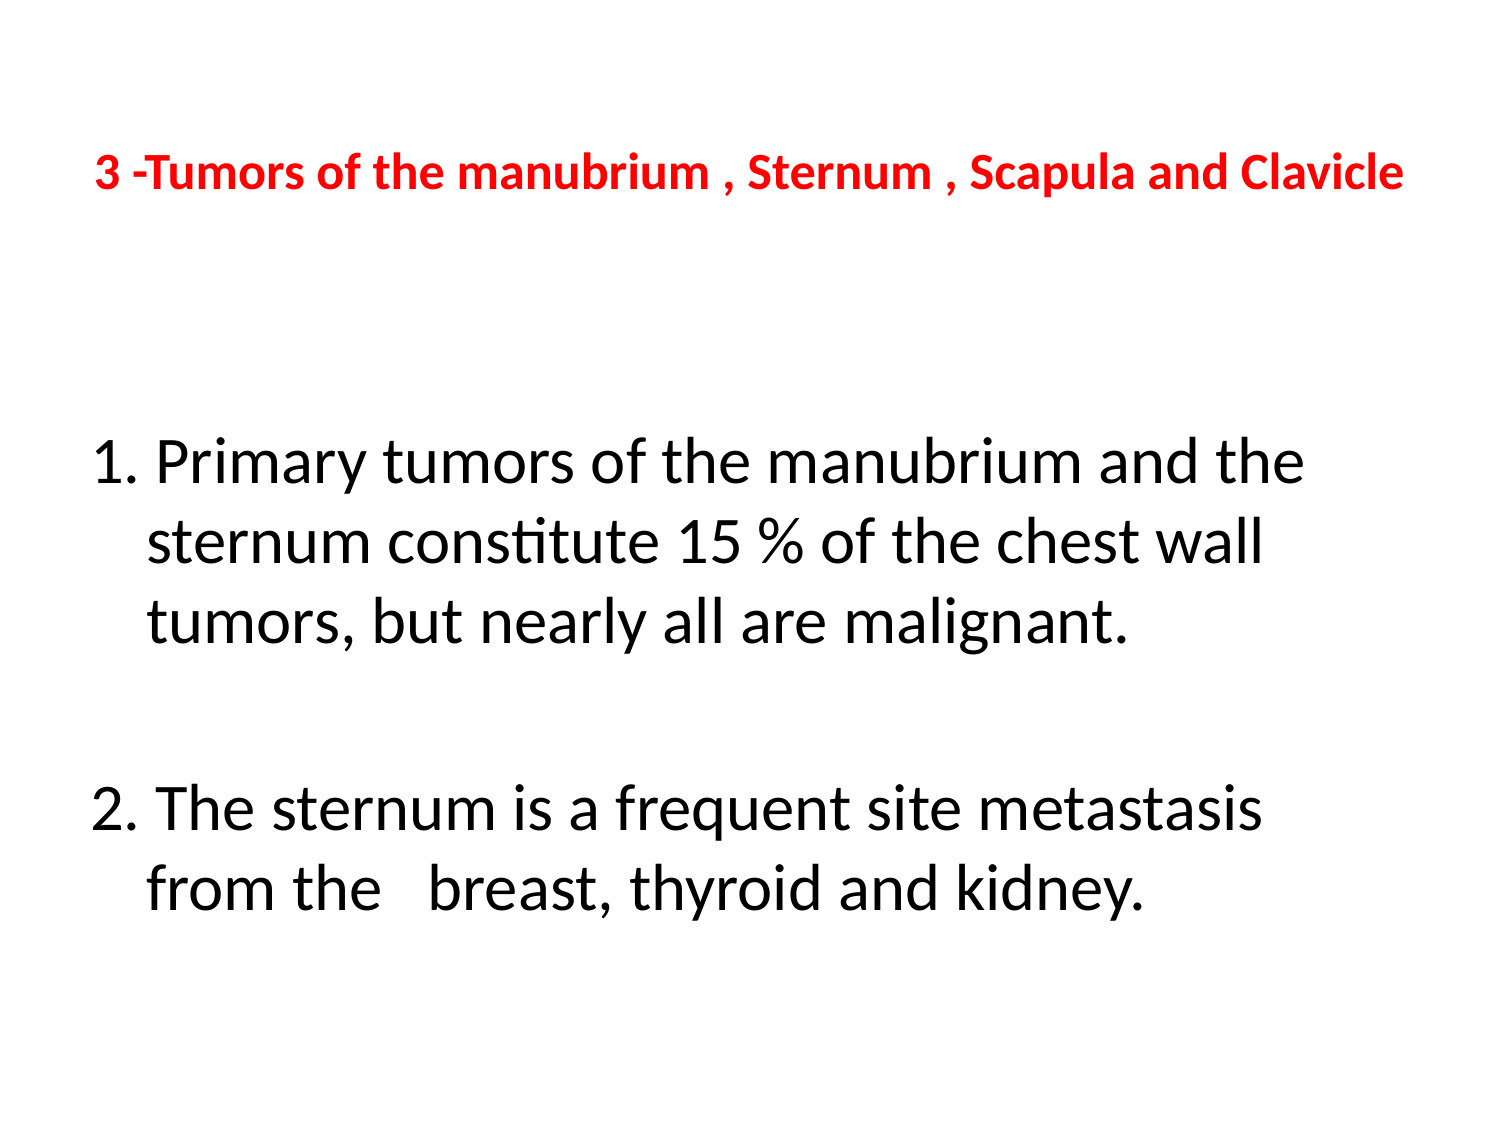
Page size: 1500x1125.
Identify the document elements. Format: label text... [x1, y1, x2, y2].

list 1. Primary tumors of the manubrium and the sternum constitute 15 % of the chest wall tumors, but nearly all are malignant. 2. The sternum is a frequent site metastasis from the breast, thyroid and kidney. [75, 316, 1425, 1005]
title 3 -Tumors of the manubrium , Sternum , Scapula and Clavicle [75, 45, 1425, 293]
